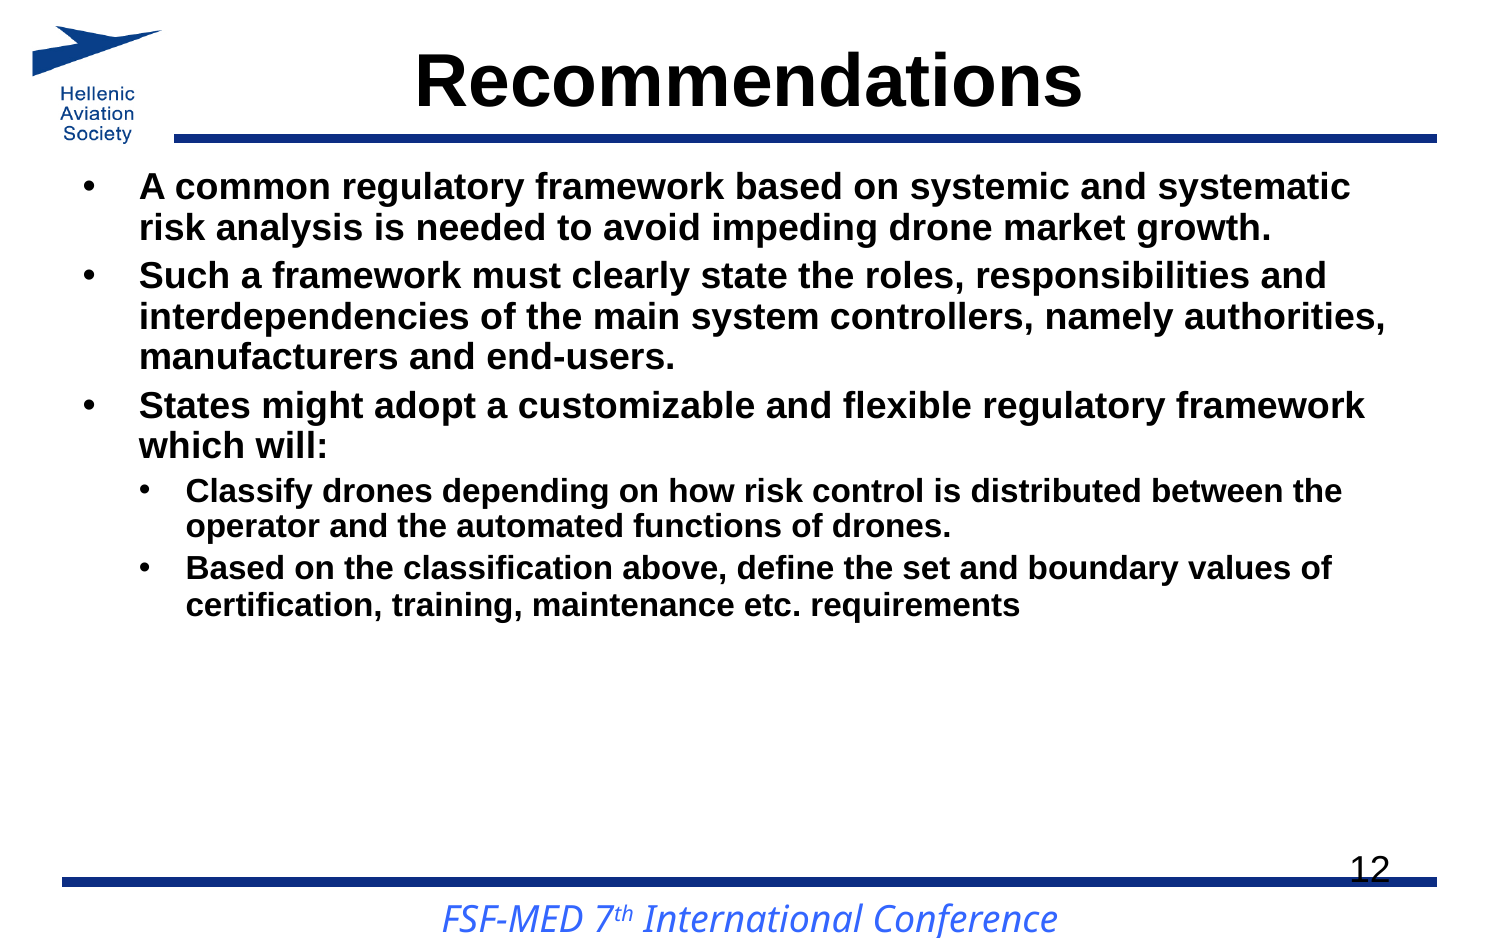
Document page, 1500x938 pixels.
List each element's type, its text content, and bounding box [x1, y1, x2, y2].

list A common regulatory framework based on systemic and systematic risk analysis is needed to avoid impeding drone market growth. Such a framework must clearly state the roles, responsibilities and interdependencies of the main system controllers, namely authorities, manufacturers and end-users. States might adopt a customizable and flexible regulatory framework which will: Classify drones depending on how risk control is distributed between the operator and the automated functions of drones. Based on the classification above, define the set and boundary values of certification, training, maintenance etc. requirements [74, 159, 1426, 713]
slide_number 12 [1341, 836, 1401, 896]
title Recommendations [211, 19, 1288, 133]
picture [20, 8, 174, 161]
